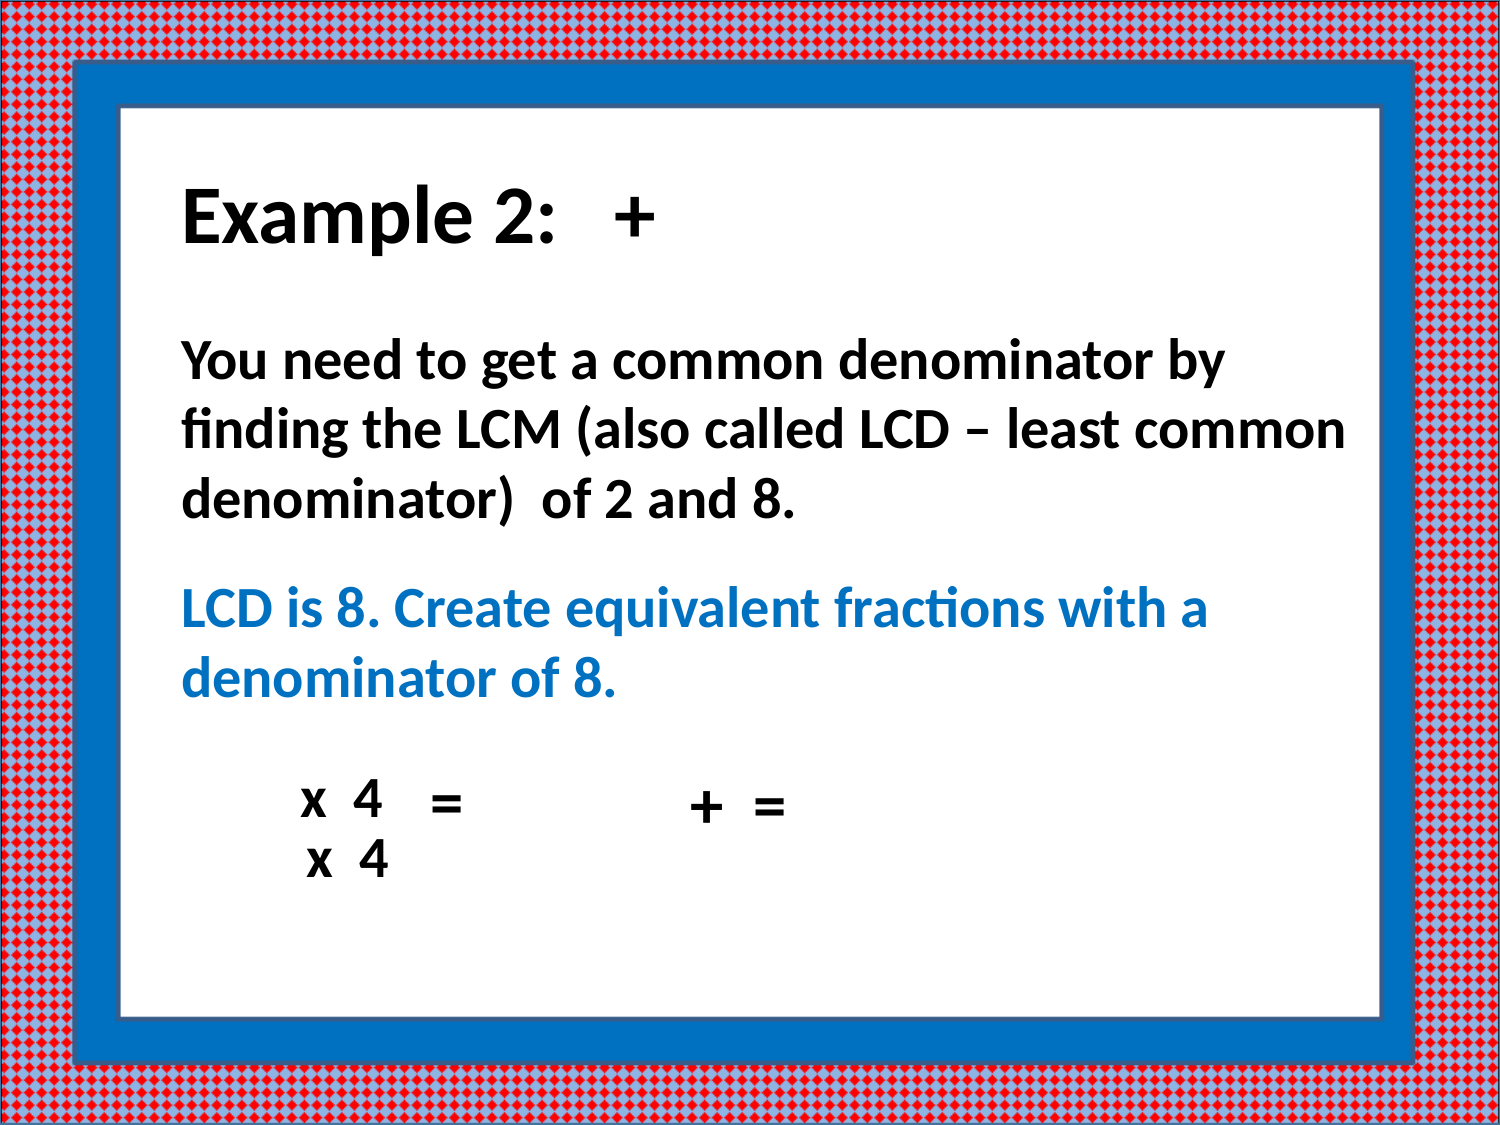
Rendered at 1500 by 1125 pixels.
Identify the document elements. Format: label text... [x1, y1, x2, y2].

text_box LCD is 8. Create equivalent fractions with a denominator of 8. [166, 562, 1285, 717]
text_box x 4 [285, 751, 472, 837]
text_box x 4 [291, 811, 477, 897]
text_box [0, 0, 1500, 1125]
text_box You need to get a common denominator by finding the LCM (also called LCD – least common denominator) of 2 and 8. [166, 313, 1372, 538]
